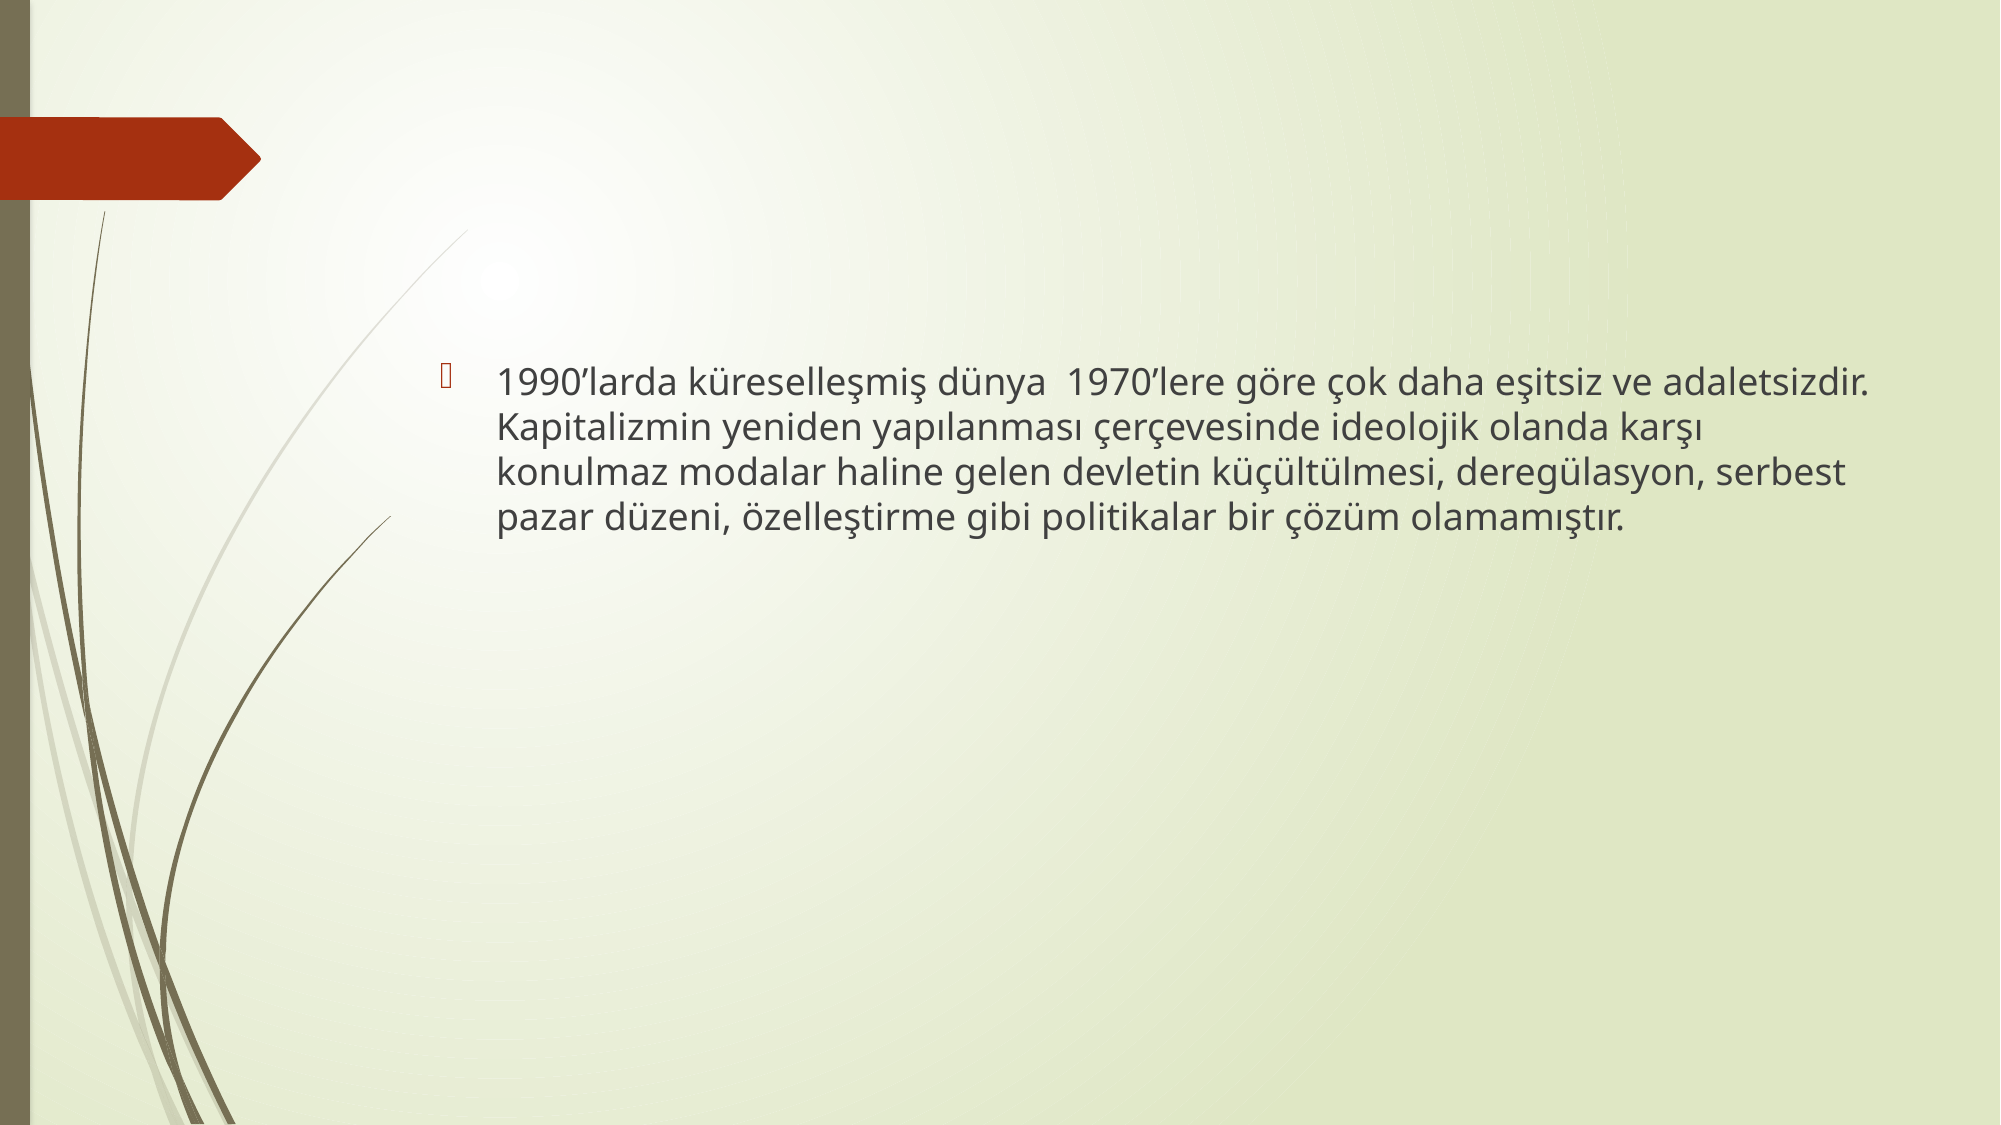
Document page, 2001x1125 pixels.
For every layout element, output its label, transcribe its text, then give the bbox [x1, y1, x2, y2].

list 1990’larda küreselleşmiş dünya 1970’lere göre çok daha eşitsiz ve adaletsizdir. Kapitalizmin yeniden yapılanması çerçevesinde ideolojik olanda karşı konulmaz modalar haline gelen devletin küçültülmesi, deregülasyon, serbest pazar düzeni, özelleştirme gibi politikalar bir çözüm olamamıştır. [424, 350, 1888, 970]
